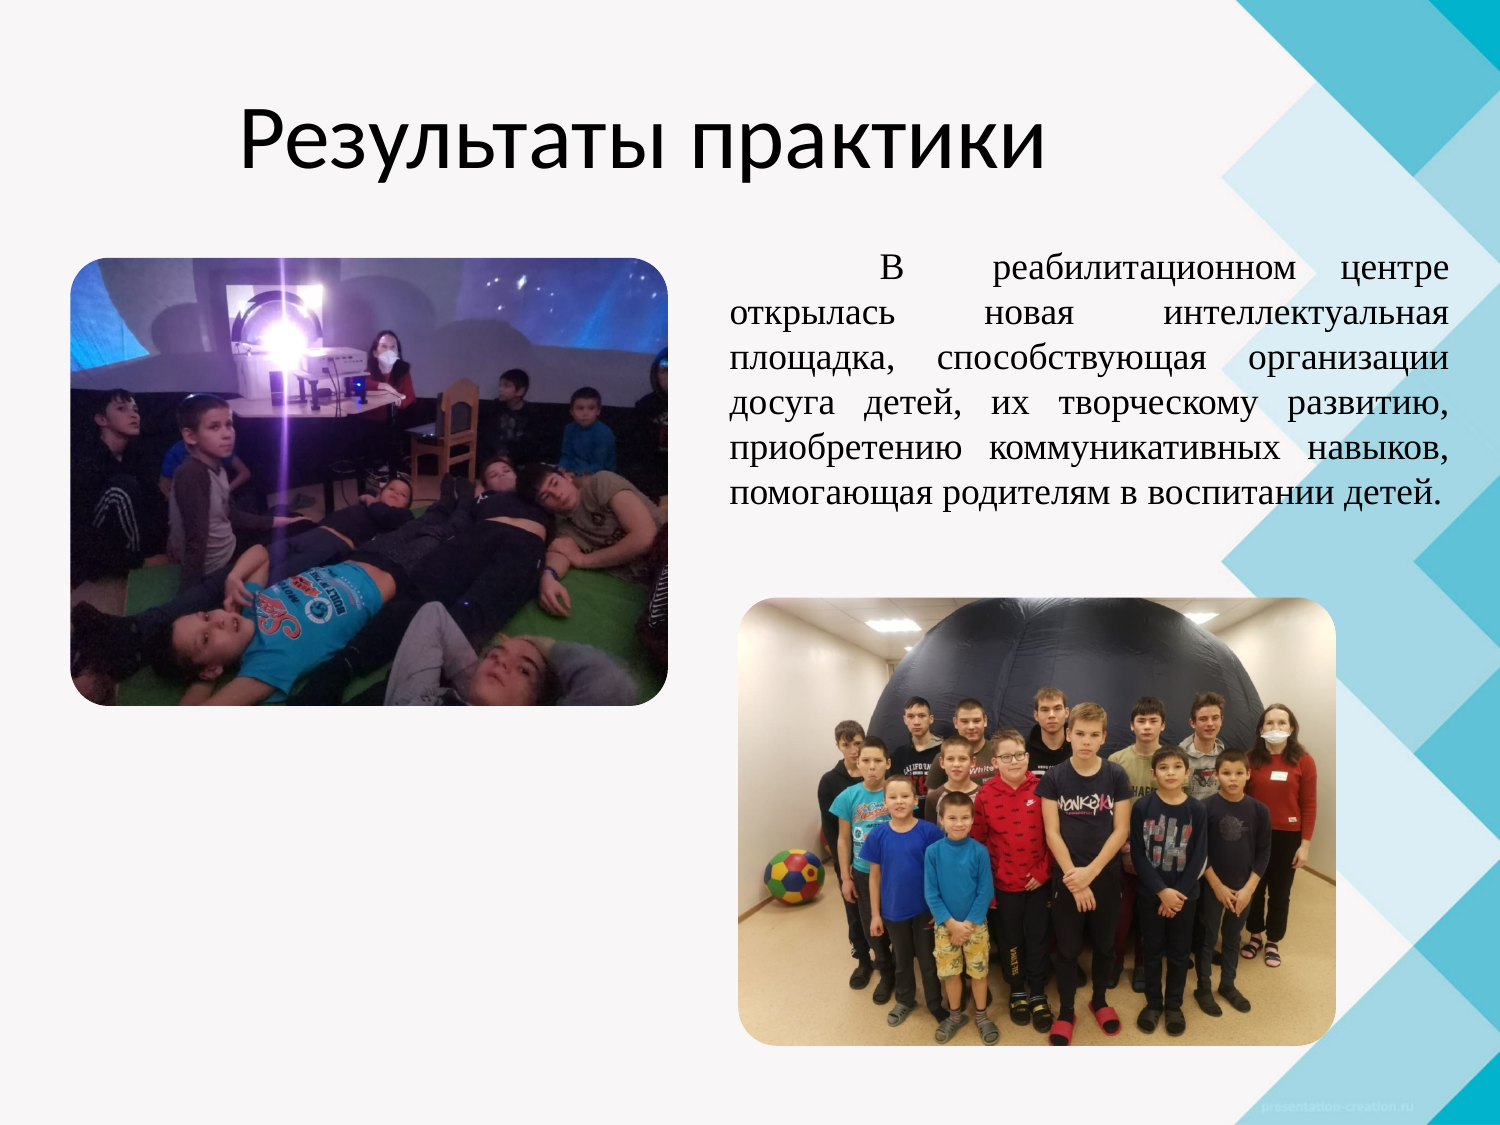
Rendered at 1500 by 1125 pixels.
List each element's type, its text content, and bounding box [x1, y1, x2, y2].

list [41, 255, 1247, 1024]
title Результаты практики [41, 31, 1247, 233]
text_box В реабилитационном центре открылась новая интеллектуальная площадка, способствующая организации досуга детей, их творческому развитию, приобретению коммуникативных навыков, помогающая родителям в воспитании детей. [714, 234, 1465, 520]
picture [0, 0, 1500, 1125]
